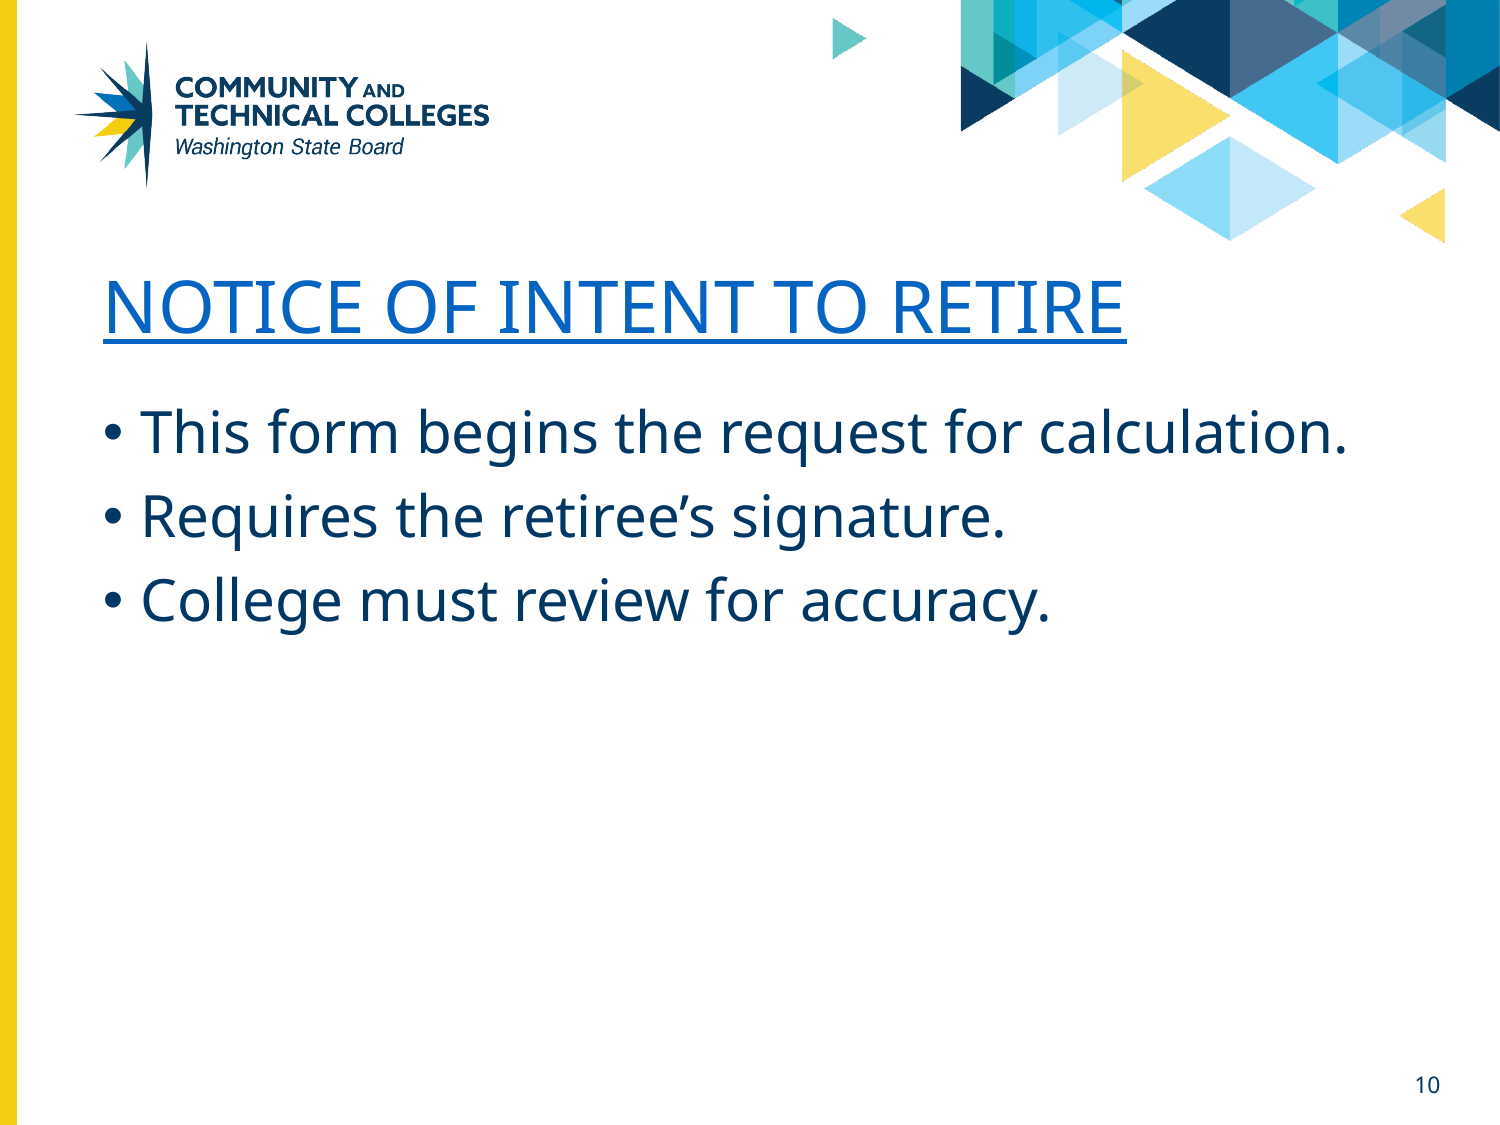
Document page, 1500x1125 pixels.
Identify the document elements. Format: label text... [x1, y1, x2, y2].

slide_number 10 [1378, 1063, 1456, 1103]
picture [832, 0, 1500, 243]
picture [17, 25, 557, 228]
list This form begins the request for calculation. Requires the retiree’s signature. College must review for accuracy. [88, 396, 1456, 1013]
title Notice of Intent to Retire [88, 254, 1456, 385]
